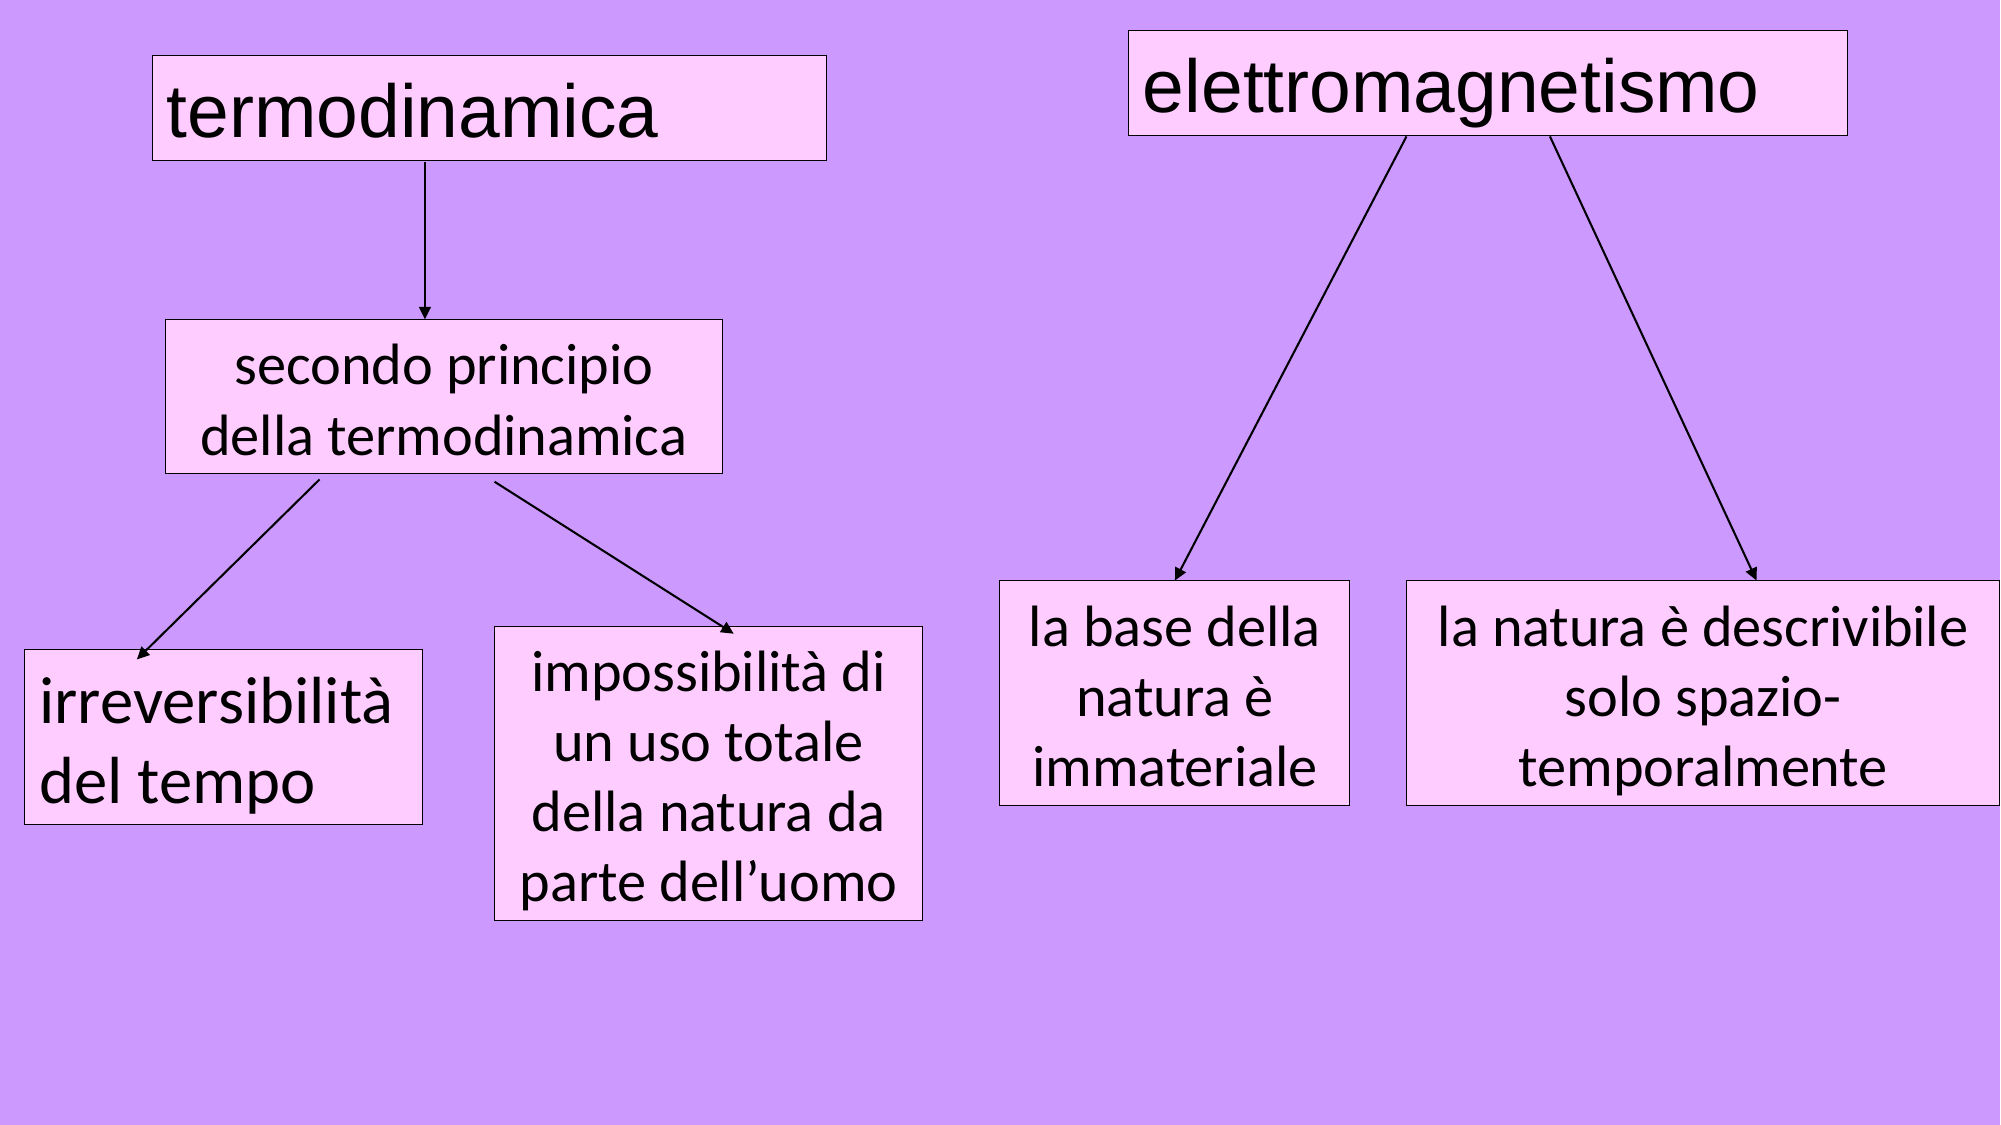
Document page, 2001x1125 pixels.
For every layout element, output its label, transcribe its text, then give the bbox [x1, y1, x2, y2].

text_box irreversibilità del tempo [24, 649, 423, 825]
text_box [1174, 136, 1407, 581]
text_box secondo principio della termodinamica [165, 319, 723, 474]
text_box la natura è descrivibile solo spazio-temporalmente [1406, 580, 2000, 806]
text_box elettromagnetismo [1128, 30, 1848, 136]
text_box termodinamica [152, 55, 827, 161]
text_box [136, 479, 320, 660]
text_box impossibilità di un uso totale della natura da parte dell’uomo [494, 626, 923, 921]
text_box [494, 481, 734, 634]
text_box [1549, 136, 1757, 581]
text_box la base della natura è immateriale [999, 580, 1350, 806]
